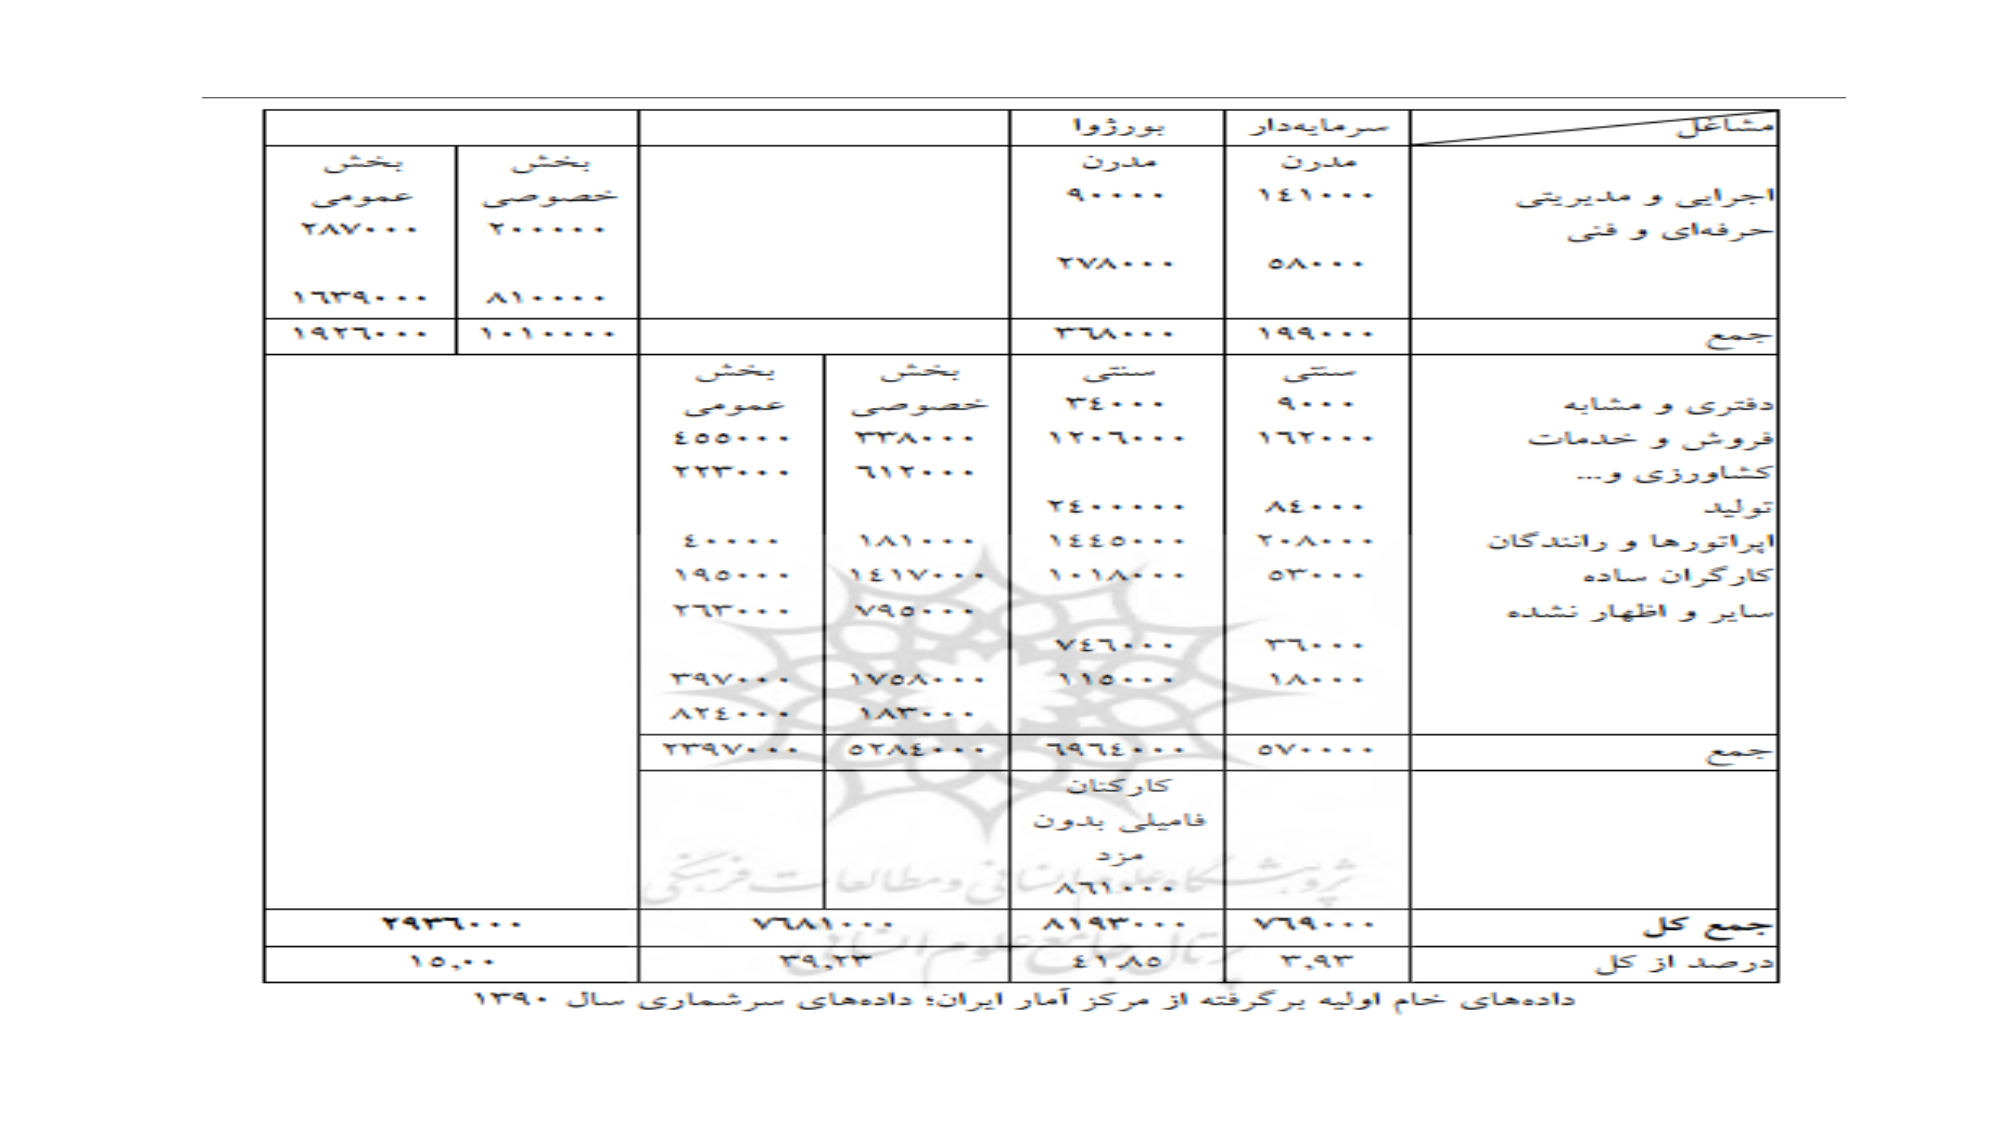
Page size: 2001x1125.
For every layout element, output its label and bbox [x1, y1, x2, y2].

list [202, 97, 1846, 1024]
